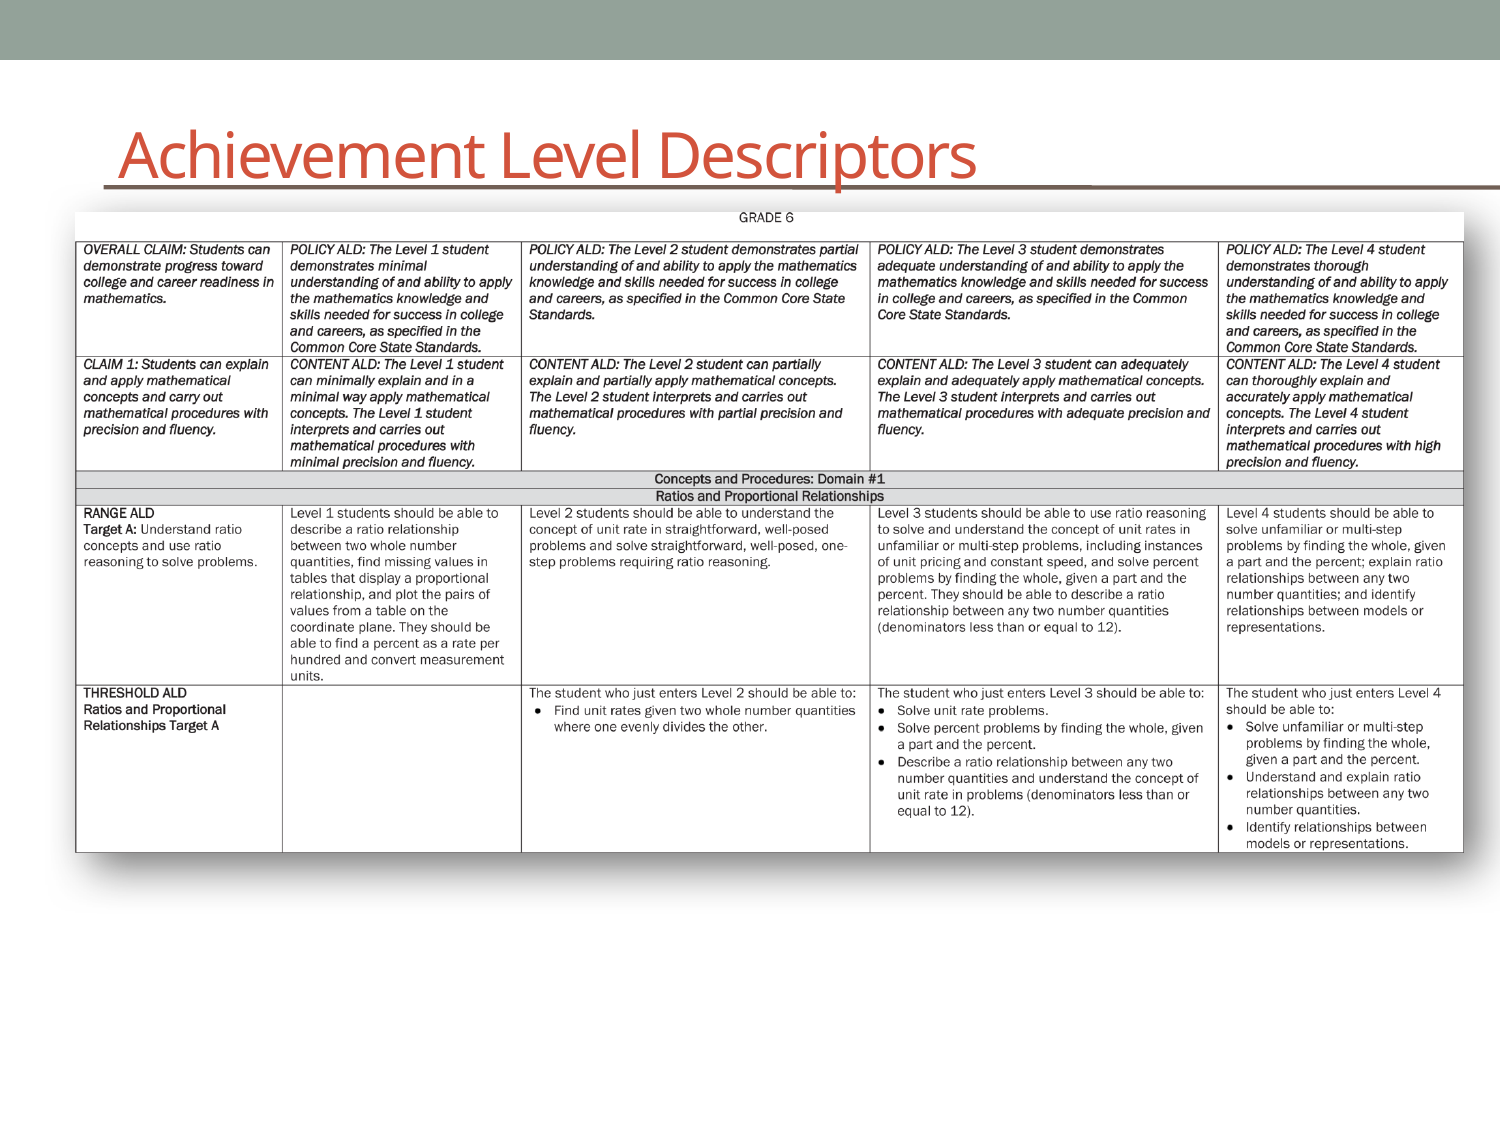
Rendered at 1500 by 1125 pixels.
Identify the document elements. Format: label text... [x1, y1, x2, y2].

title Achievement Level Descriptors [103, 105, 1075, 196]
picture [74, 212, 1465, 853]
